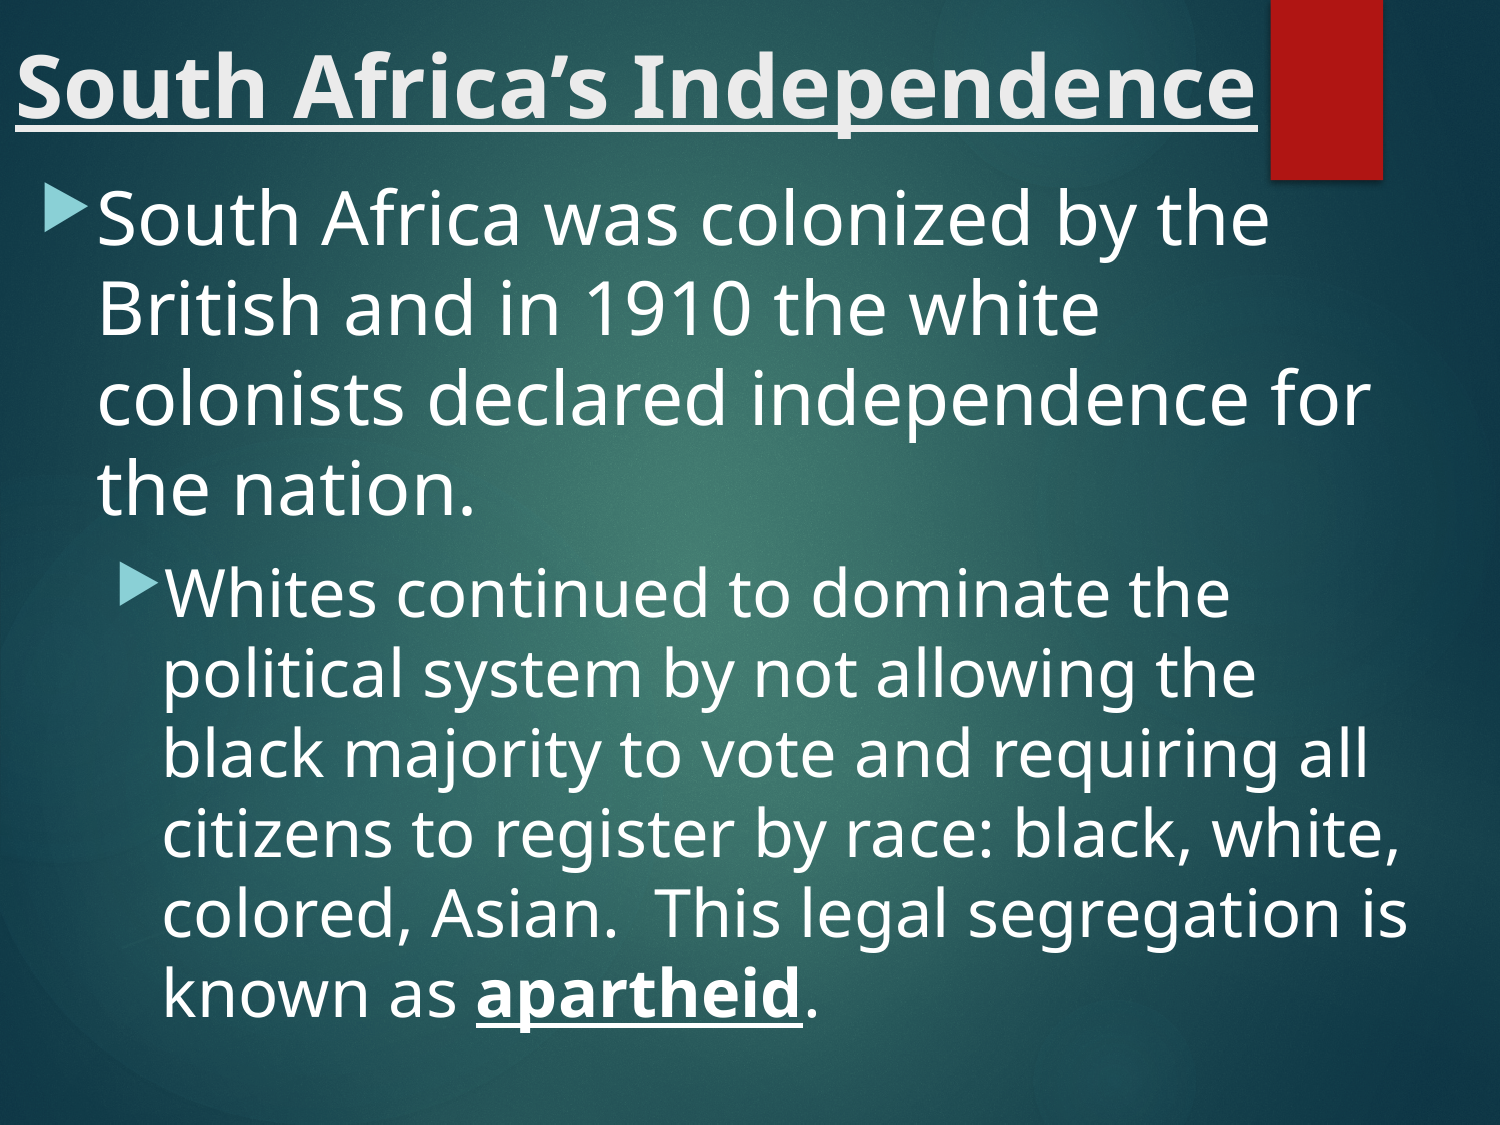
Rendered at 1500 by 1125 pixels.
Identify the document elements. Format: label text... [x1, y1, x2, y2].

title South Africa’s Independence [0, 23, 1321, 254]
list South Africa was colonized by the British and in 1910 the white colonists declared independence for the nation. Whites continued to dominate the political system by not allowing the black majority to vote and requiring all citizens to register by race: black, white, colored, Asian. This legal segregation is known as apartheid. [24, 162, 1438, 1088]
